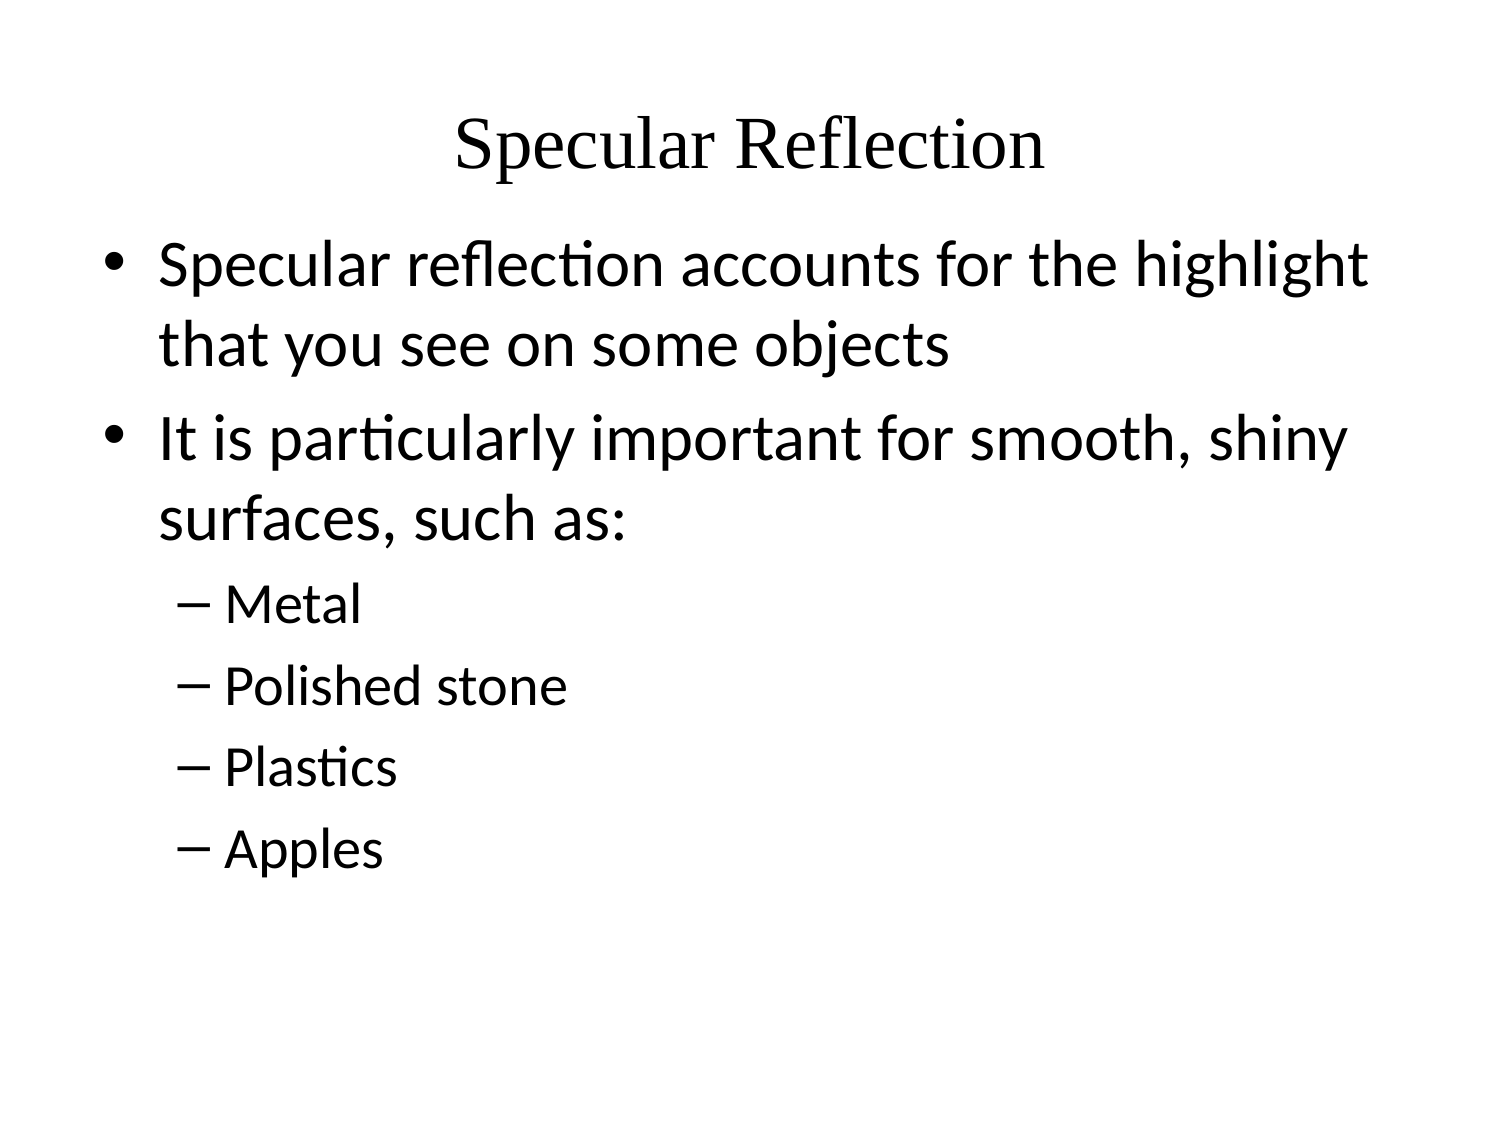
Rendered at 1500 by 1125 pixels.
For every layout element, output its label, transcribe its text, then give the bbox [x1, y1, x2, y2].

list Specular reflection accounts for the highlight that you see on some objects It is particularly important for smooth, shiny surfaces, such as: Metal Polished stone Plastics Apples [87, 212, 1438, 955]
title Specular Reflection [75, 45, 1425, 233]
